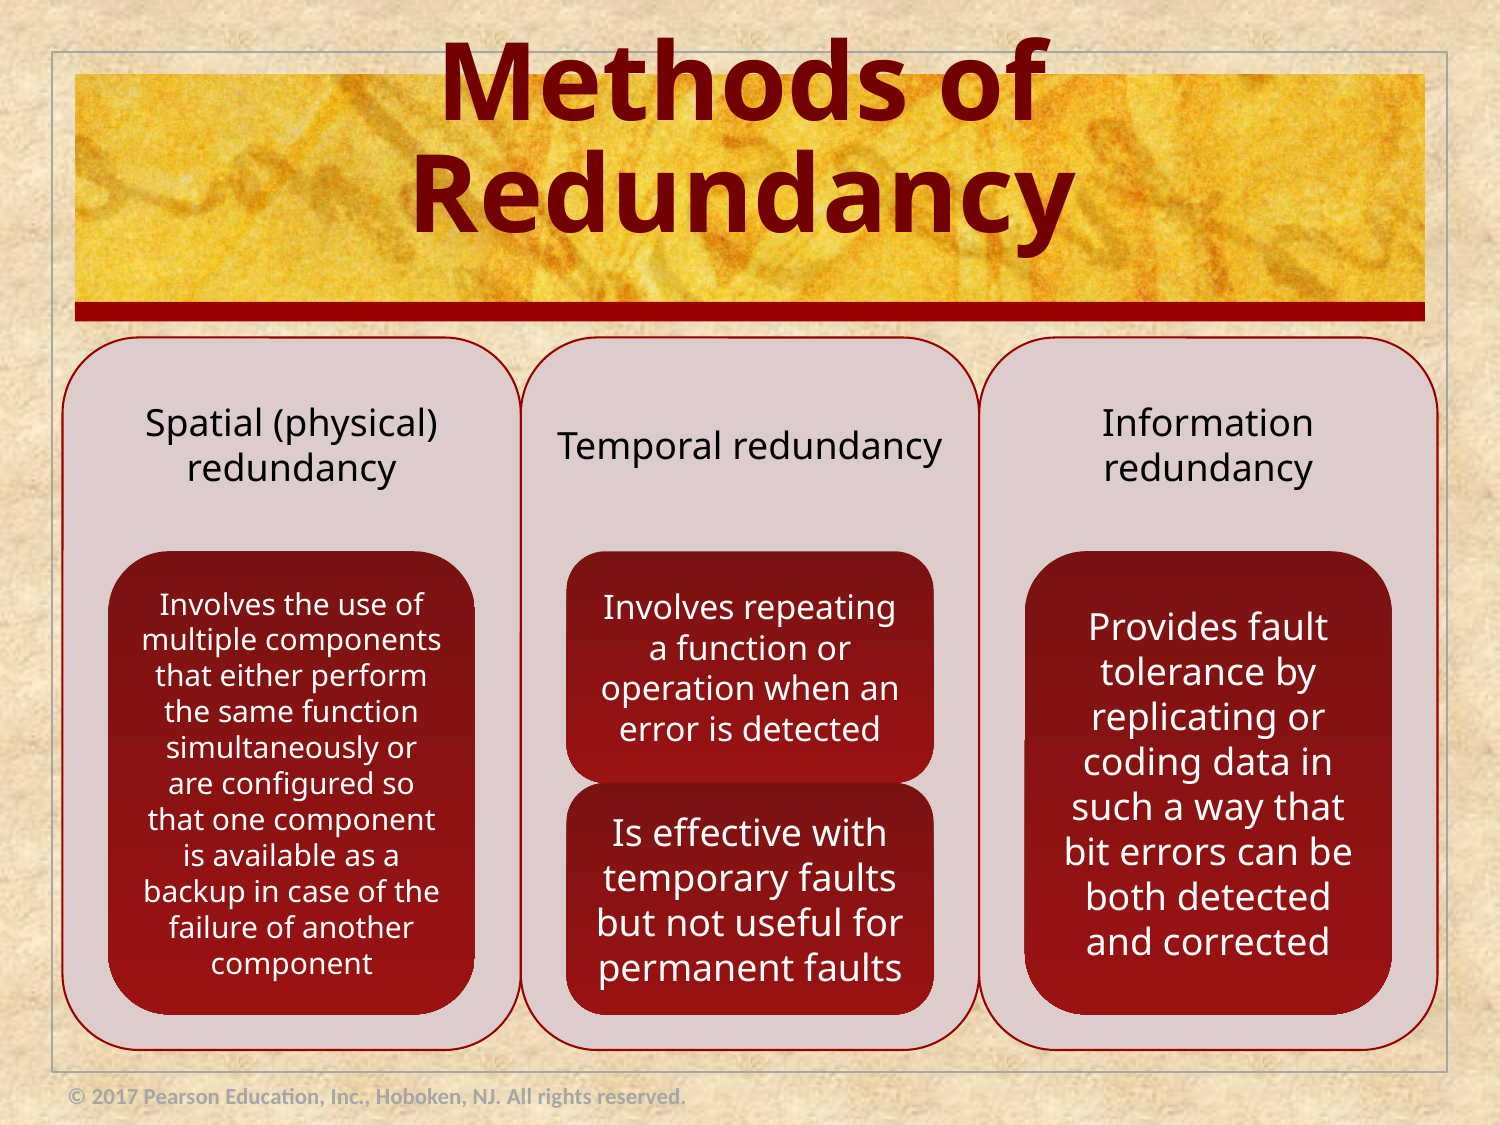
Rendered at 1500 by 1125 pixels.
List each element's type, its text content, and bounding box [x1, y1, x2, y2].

picture [53, 53, 1446, 1071]
title Methods of Redundancy [99, 37, 1384, 255]
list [61, 336, 1439, 1051]
picture [0, 0, 1500, 1125]
footer © 2017 Pearson Education, Inc., Hoboken, NJ. All rights reserved. [52, 1065, 838, 1125]
